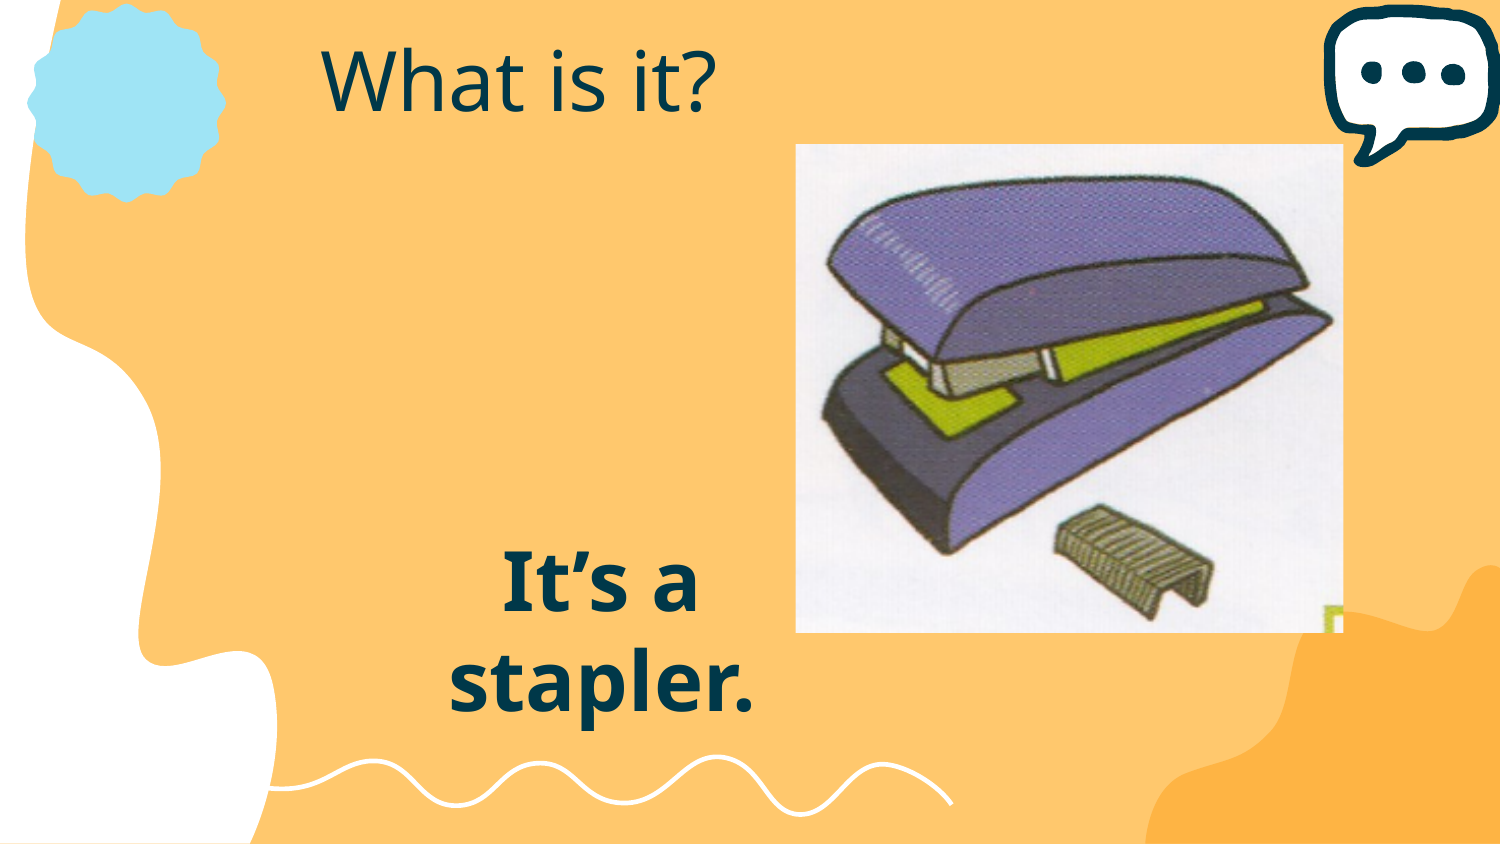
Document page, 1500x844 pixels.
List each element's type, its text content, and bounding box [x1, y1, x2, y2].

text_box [1323, 3, 1500, 168]
text_box It’s a stapler. [326, 632, 878, 743]
text_box [27, 3, 217, 203]
picture [795, 143, 1344, 633]
text_box What is it? [187, 0, 852, 144]
